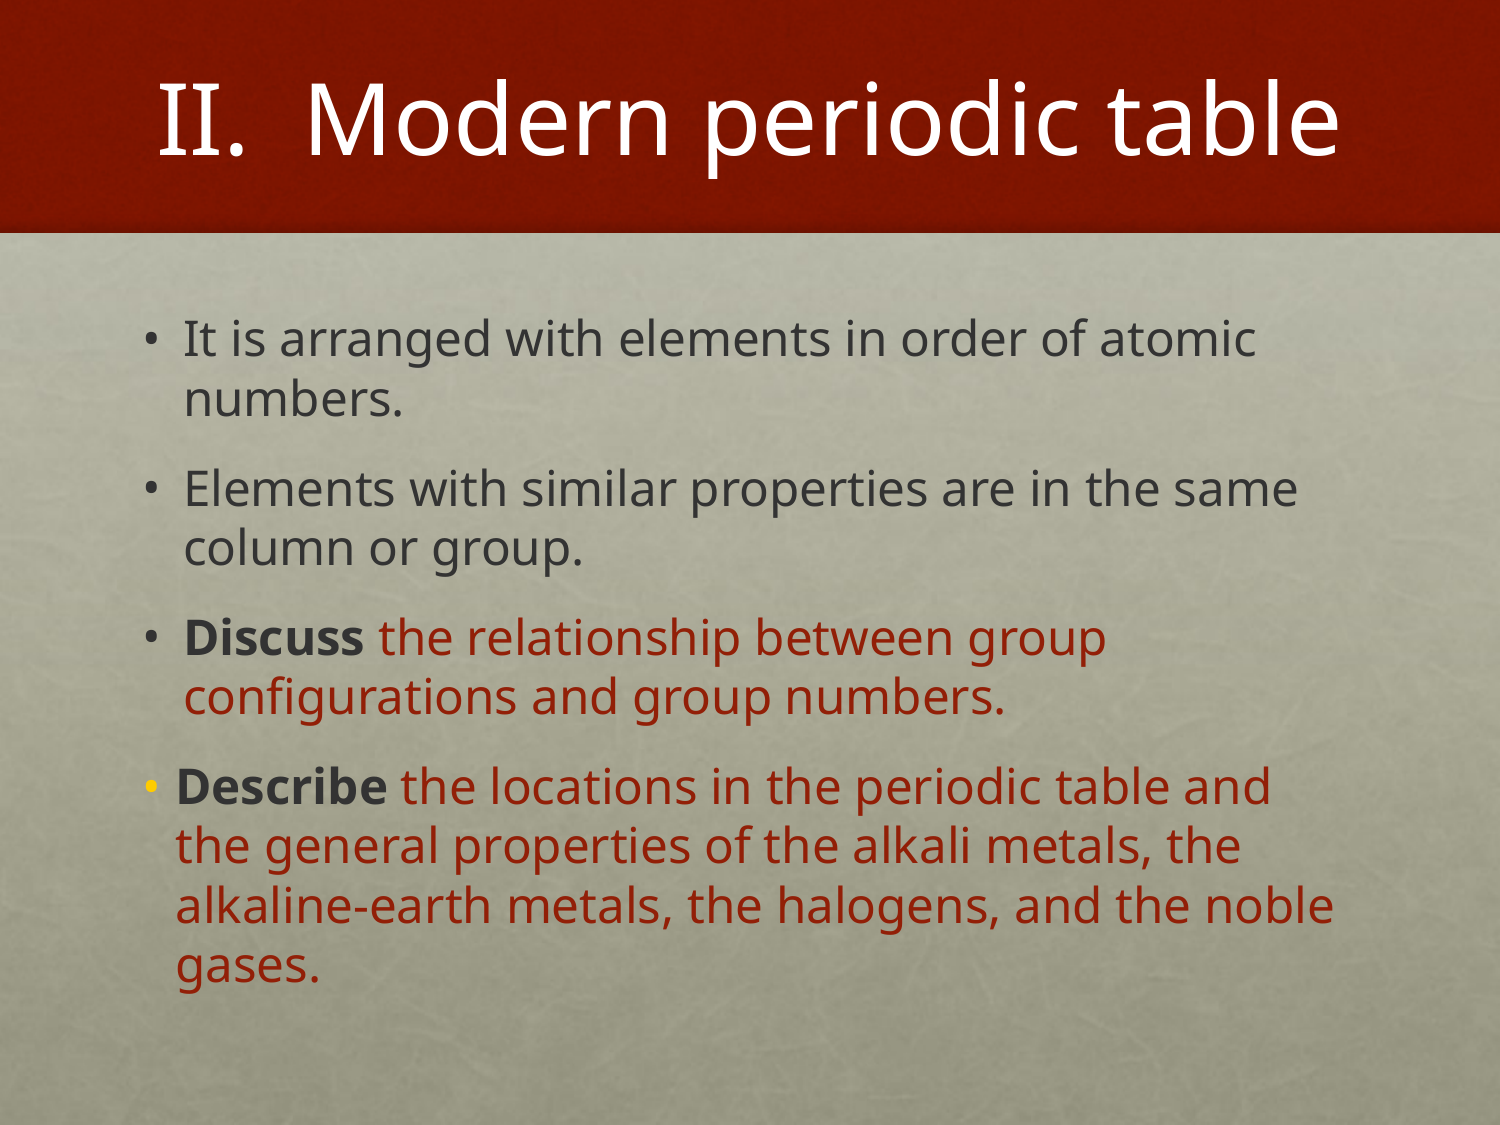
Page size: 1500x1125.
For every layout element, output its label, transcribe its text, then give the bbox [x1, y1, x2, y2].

picture [0, 214, 1500, 1125]
list It is arranged with elements in order of atomic numbers. Elements with similar properties are in the same column or group. Discuss the relationship between group configurations and group numbers. Describe the locations in the periodic table and the general properties of the alkali metals, the alkaline-earth metals, the halogens, and the noble gases. [127, 299, 1372, 1005]
title II. Modern periodic table [127, 10, 1372, 221]
